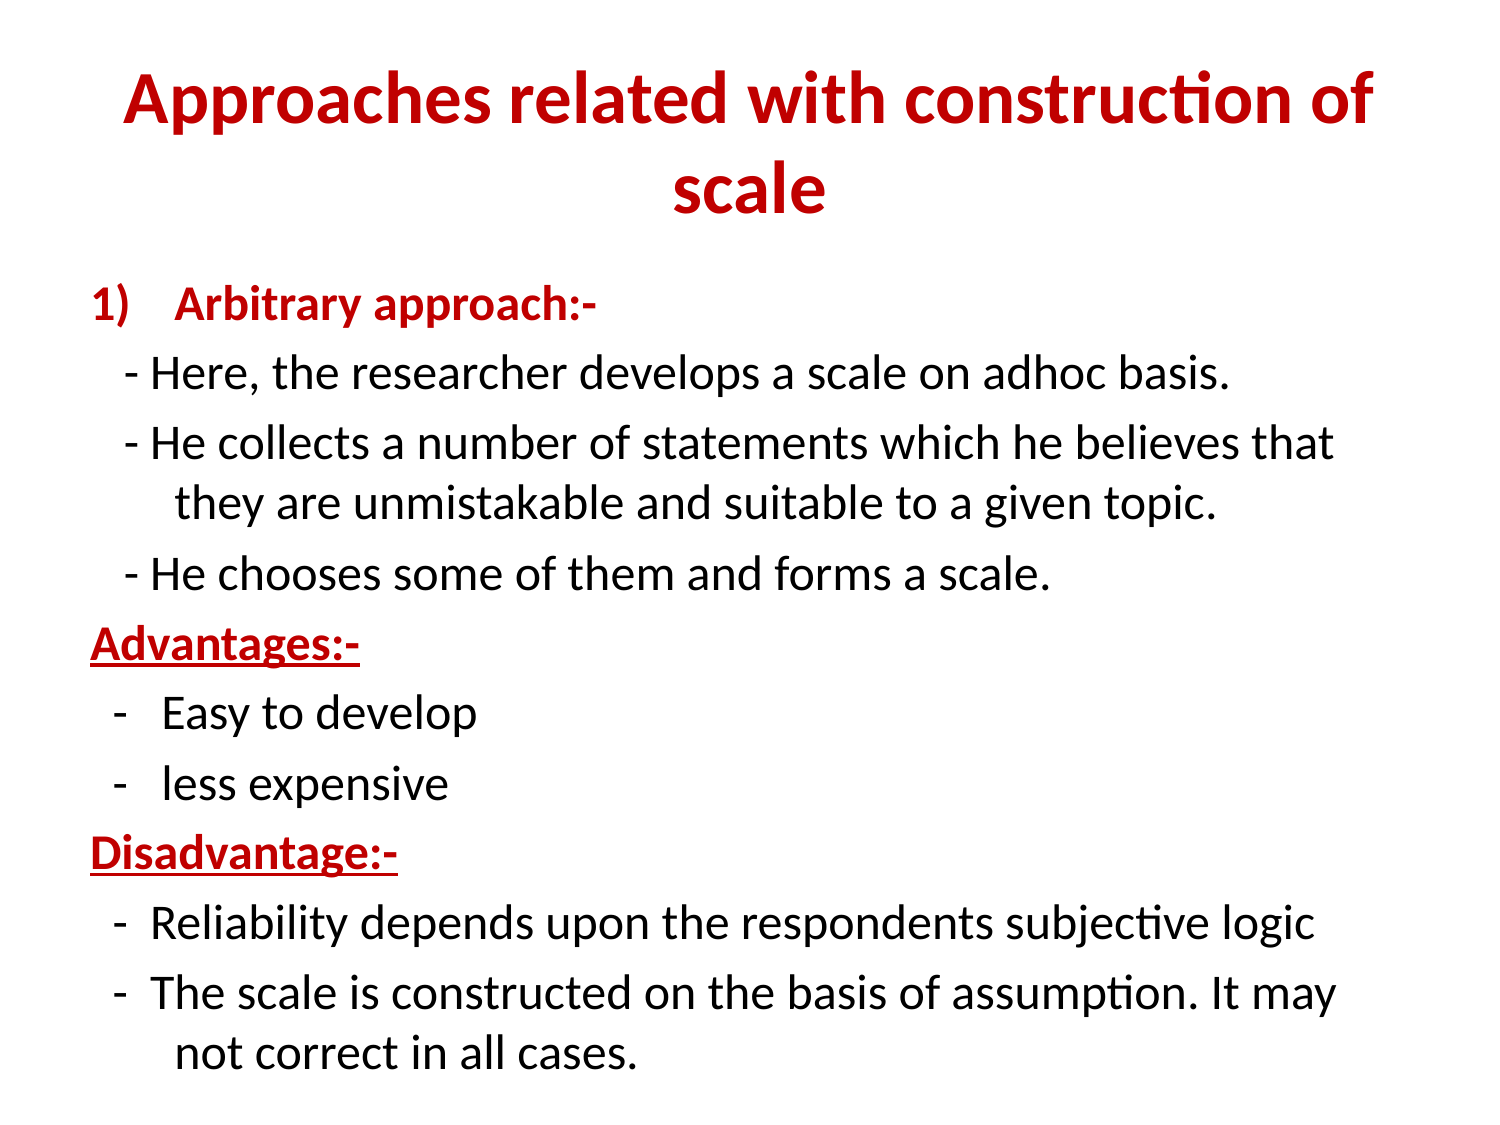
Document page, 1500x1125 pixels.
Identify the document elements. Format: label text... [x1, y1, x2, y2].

title Approaches related with construction of scale [75, 45, 1425, 233]
list Arbitrary approach:- - Here, the researcher develops a scale on adhoc basis. - He collects a number of statements which he believes that they are unmistakable and suitable to a given topic. - He chooses some of them and forms a scale. Advantages:- - Easy to develop - less expensive Disadvantage:- - Reliability depends upon the respondents subjective logic - The scale is constructed on the basis of assumption. It may not correct in all cases. [75, 262, 1425, 1005]
